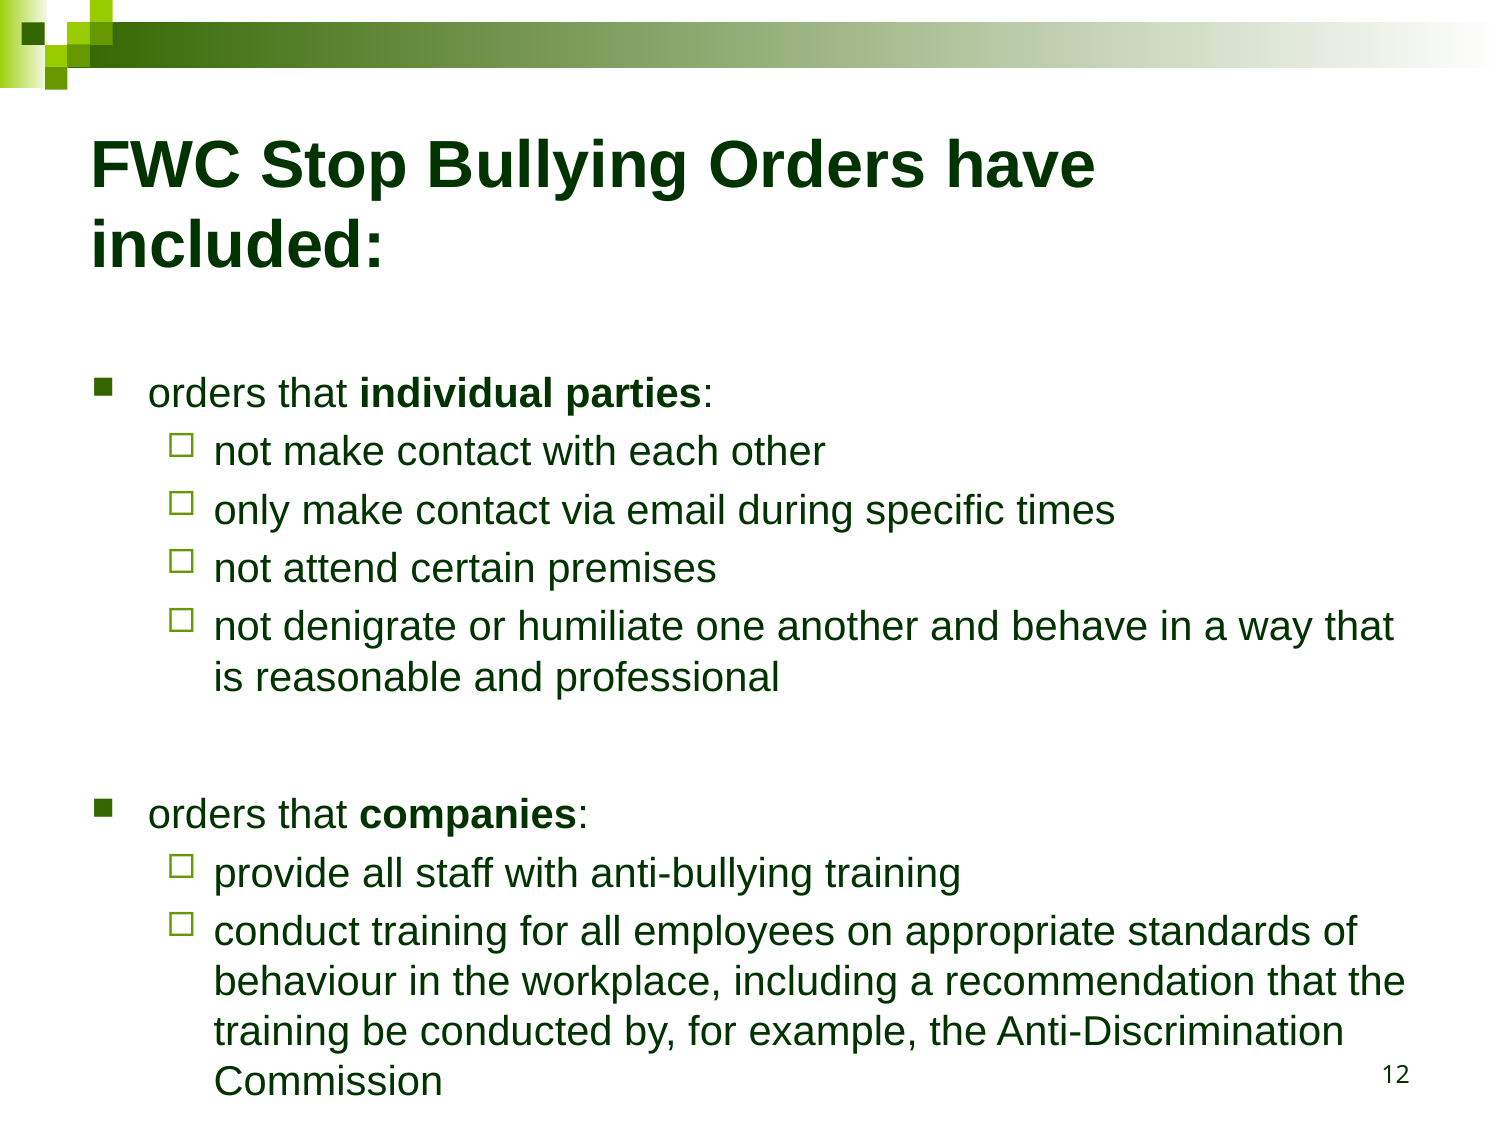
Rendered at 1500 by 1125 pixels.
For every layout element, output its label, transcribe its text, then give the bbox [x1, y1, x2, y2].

title FWC Stop Bullying Orders have included: [75, 101, 1425, 300]
list orders that individual parties: not make contact with each other only make contact via email during specific times not attend certain premises not denigrate or humiliate one another and behave in a way that is reasonable and professional orders that companies: provide all staff with anti-bullying training conduct training for all employees on appropriate standards of behaviour in the workplace, including a recommendation that the training be conducted by, for example, the Anti-Discrimination Commission [76, 299, 1427, 1094]
slide_number 12 [1074, 1025, 1425, 1100]
